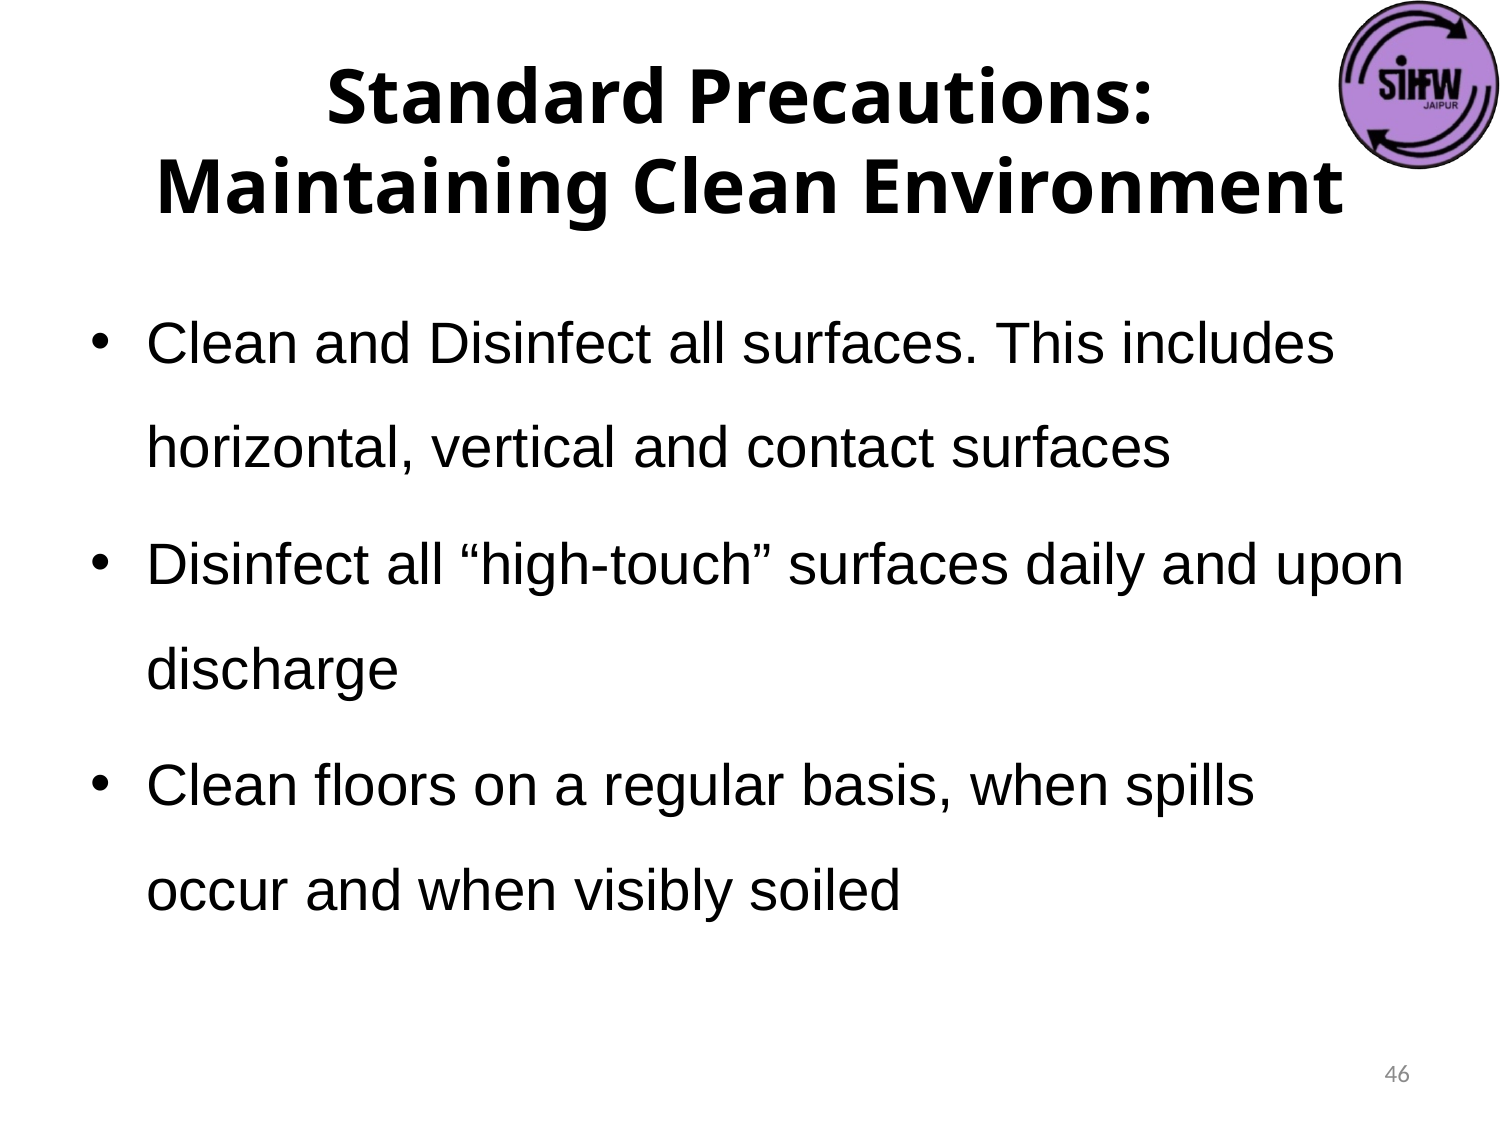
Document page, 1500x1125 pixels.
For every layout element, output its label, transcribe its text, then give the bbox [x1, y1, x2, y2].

slide_number 46 [1074, 1042, 1425, 1103]
picture [1337, 0, 1500, 170]
title Standard Precautions: Maintaining Clean Environment [75, 45, 1425, 233]
list Clean and Disinfect all surfaces. This includes horizontal, vertical and contact surfaces Disinfect all “high-touch” surfaces daily and upon discharge Clean floors on a regular basis, when spills occur and when visibly soiled [75, 262, 1425, 1005]
